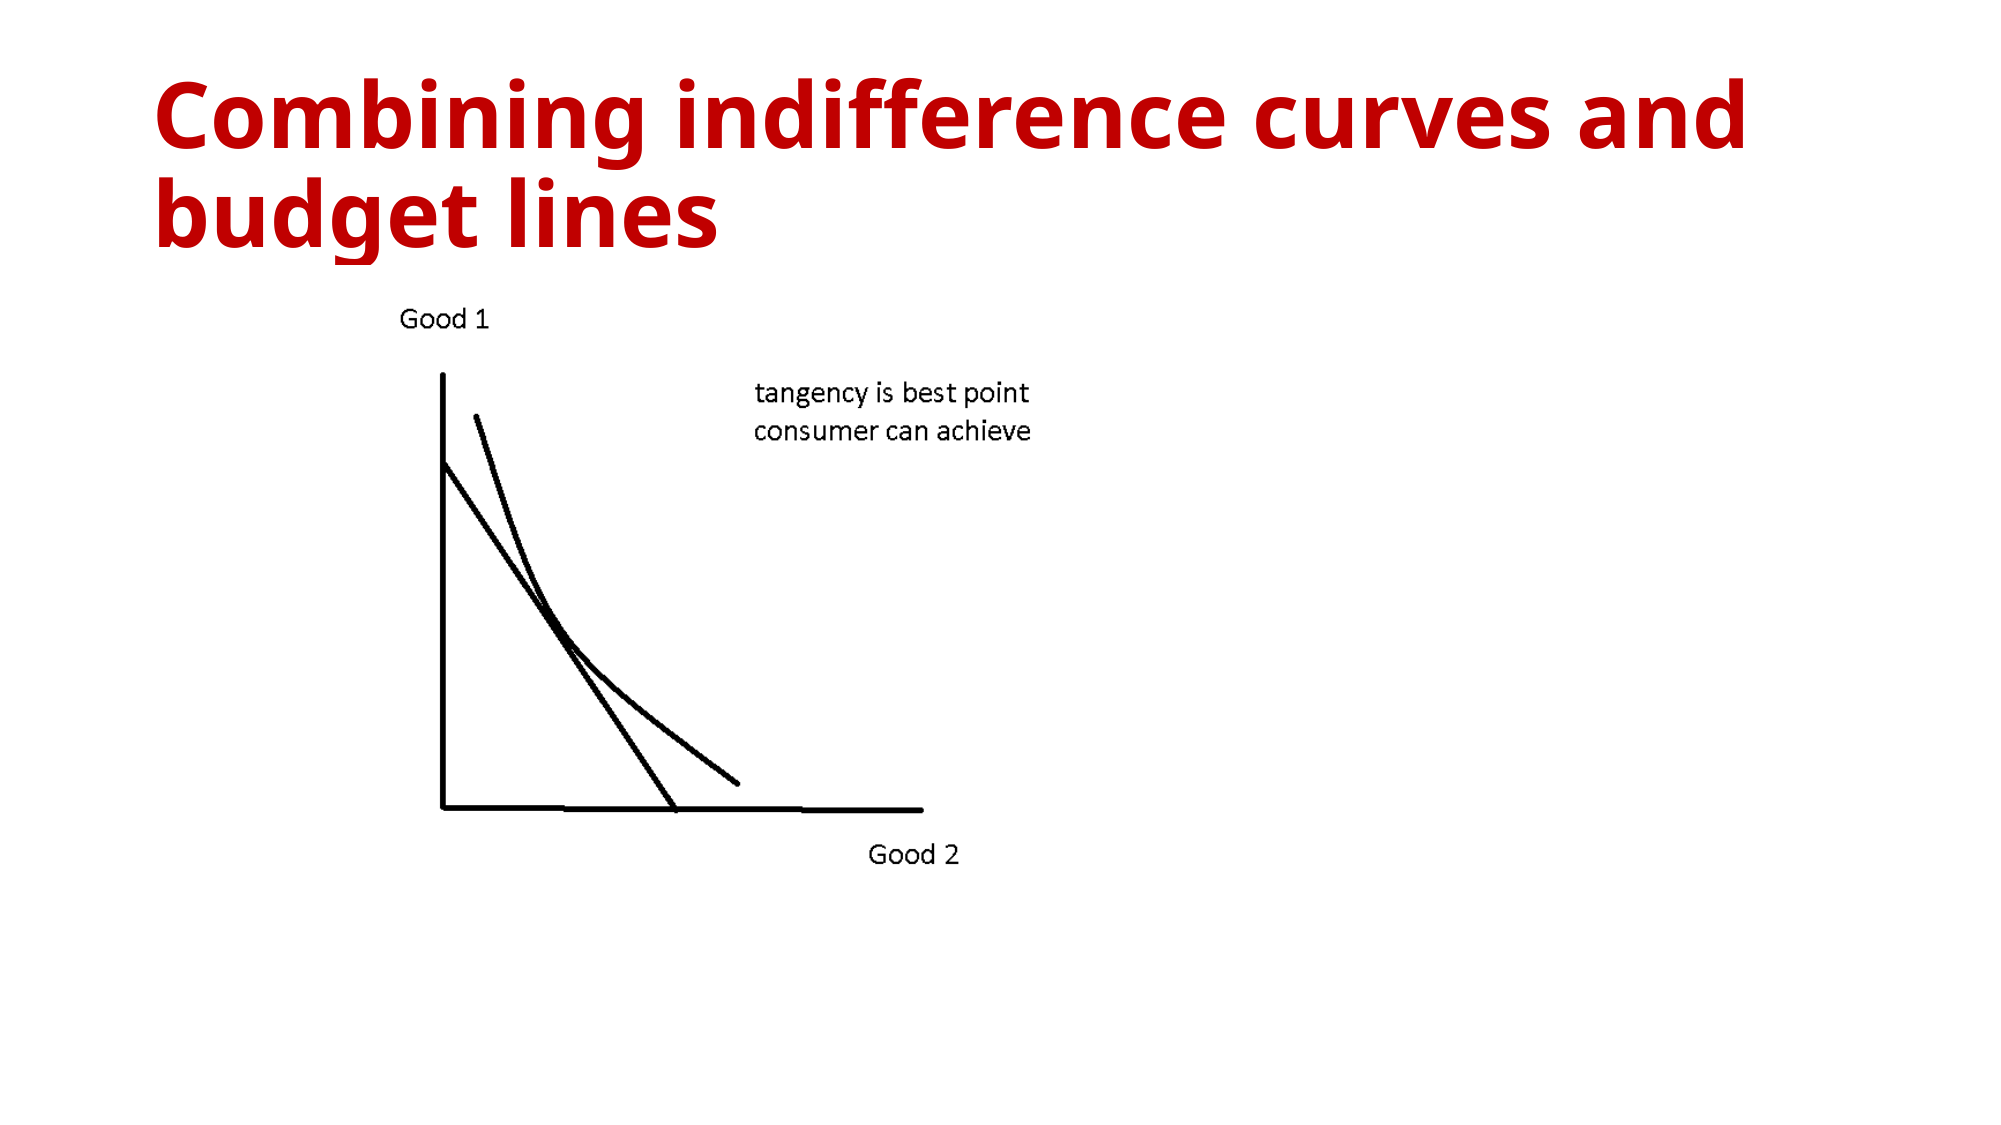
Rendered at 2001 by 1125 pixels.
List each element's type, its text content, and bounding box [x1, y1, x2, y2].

title Combining indifference curves and budget lines [137, 59, 1863, 278]
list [305, 265, 1635, 1014]
